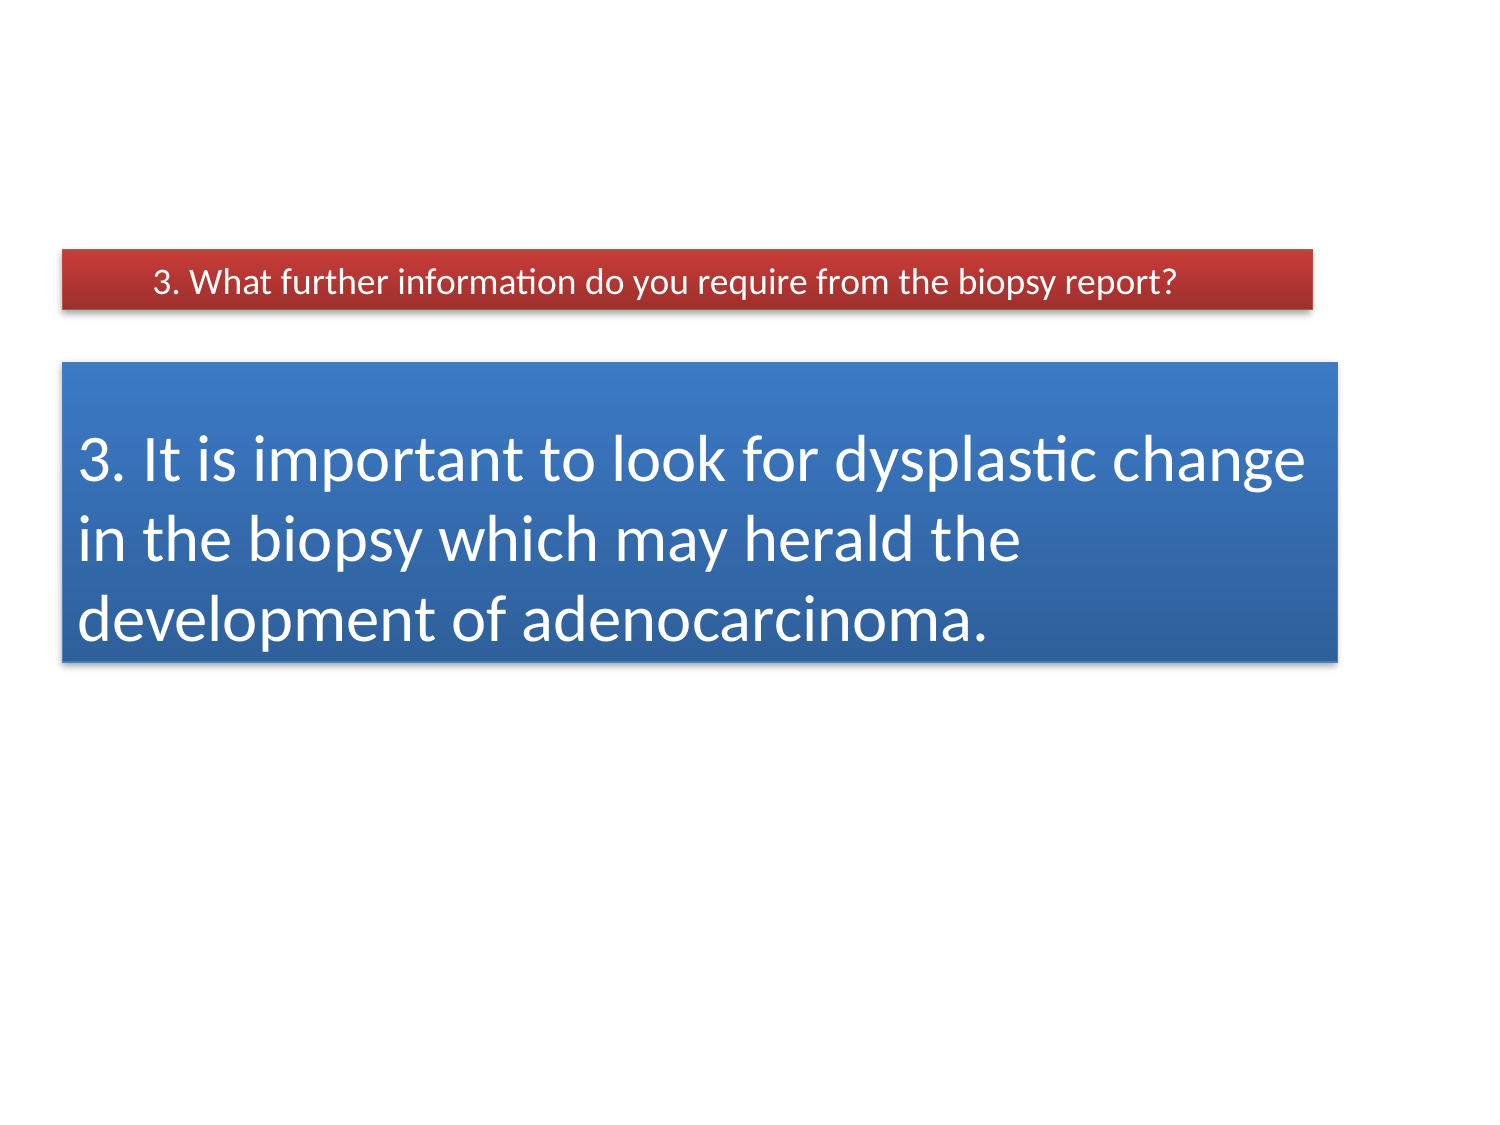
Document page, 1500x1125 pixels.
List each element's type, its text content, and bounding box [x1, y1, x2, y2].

text_box 3. What further information do you require from the biopsy report? [62, 249, 1313, 310]
text_box 3. It is important to look for dysplastic change in the biopsy which may herald the development of adenocarcinoma. [62, 362, 1338, 663]
